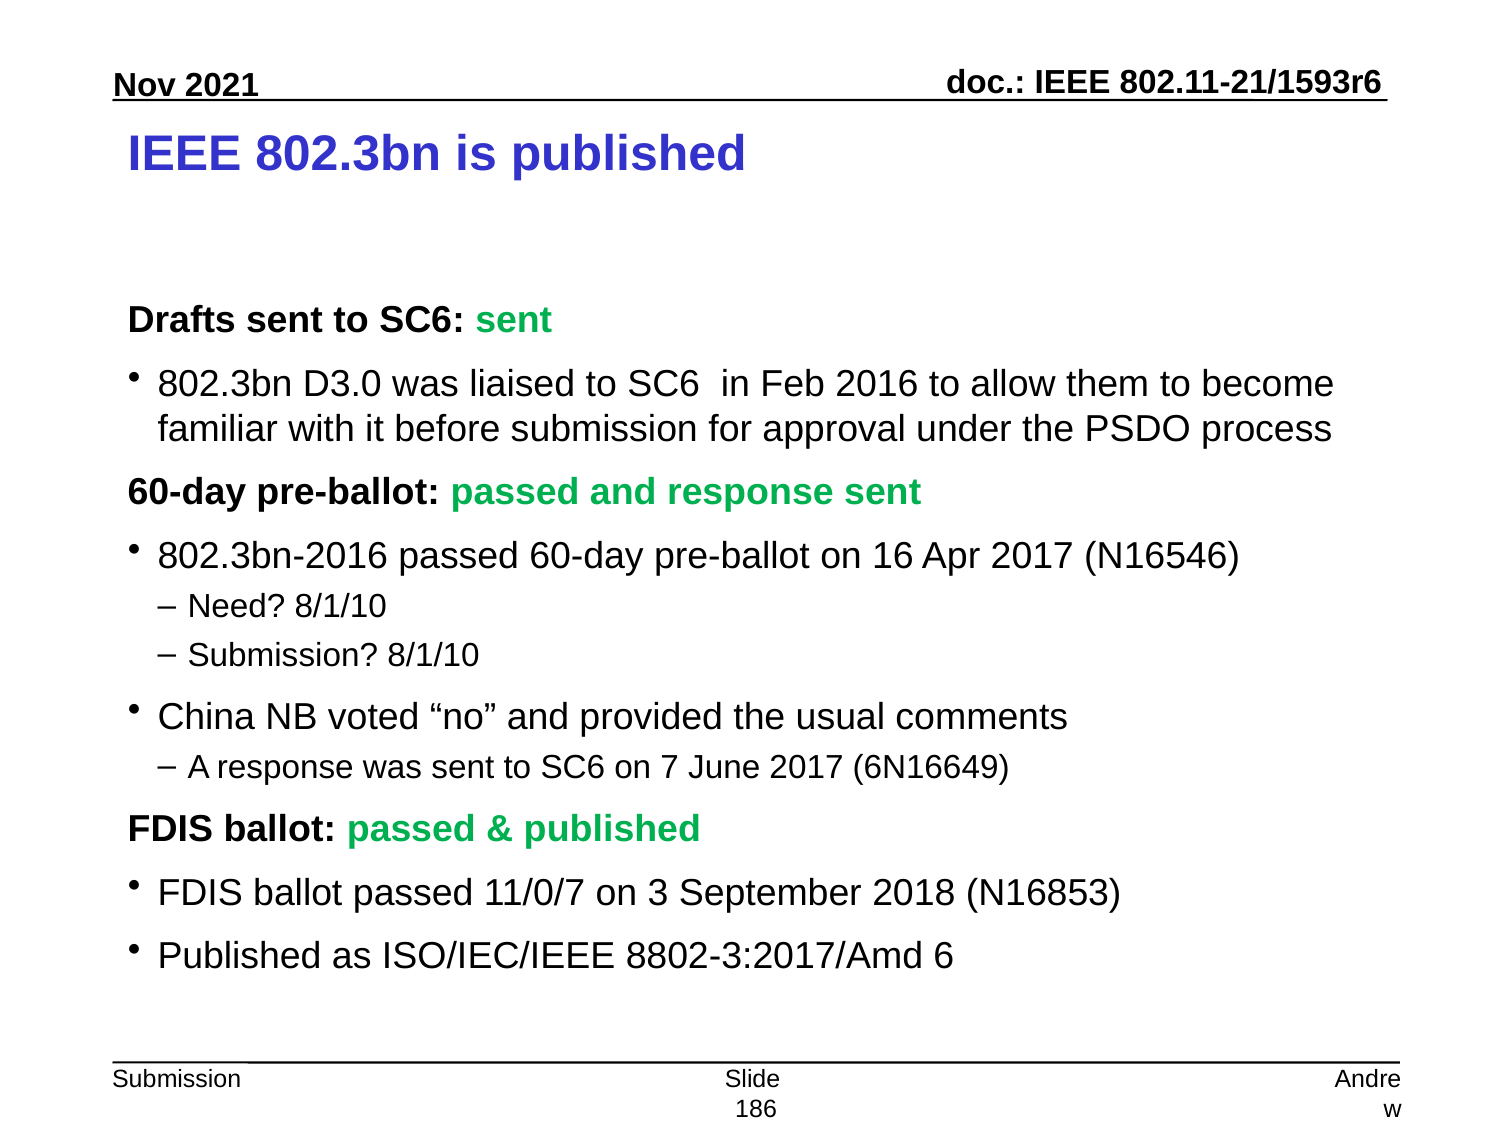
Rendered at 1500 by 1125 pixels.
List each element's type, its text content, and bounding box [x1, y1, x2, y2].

slide_number Slide 186 [709, 1061, 803, 1093]
list Drafts sent to SC6: sent 802.3bn D3.0 was liaised to SC6 in Feb 2016 to allow them to become familiar with it before submission for approval under the PSDO process 60-day pre-ballot: passed and response sent 802.3bn-2016 passed 60-day pre-ballot on 16 Apr 2017 (N16546) Need? 8/1/10 Submission? 8/1/10 China NB voted “no” and provided the usual comments A response was sent to SC6 on 7 June 2017 (6N16649) FDIS ballot: passed & published FDIS ballot passed 11/0/7 on 3 September 2018 (N16853) Published as ISO/IEC/IEEE 8802-3:2017/Amd 6 [112, 287, 1388, 963]
title IEEE 802.3bn is published [112, 112, 1388, 287]
footer Andrew Myles, Cisco [1320, 1061, 1402, 1093]
